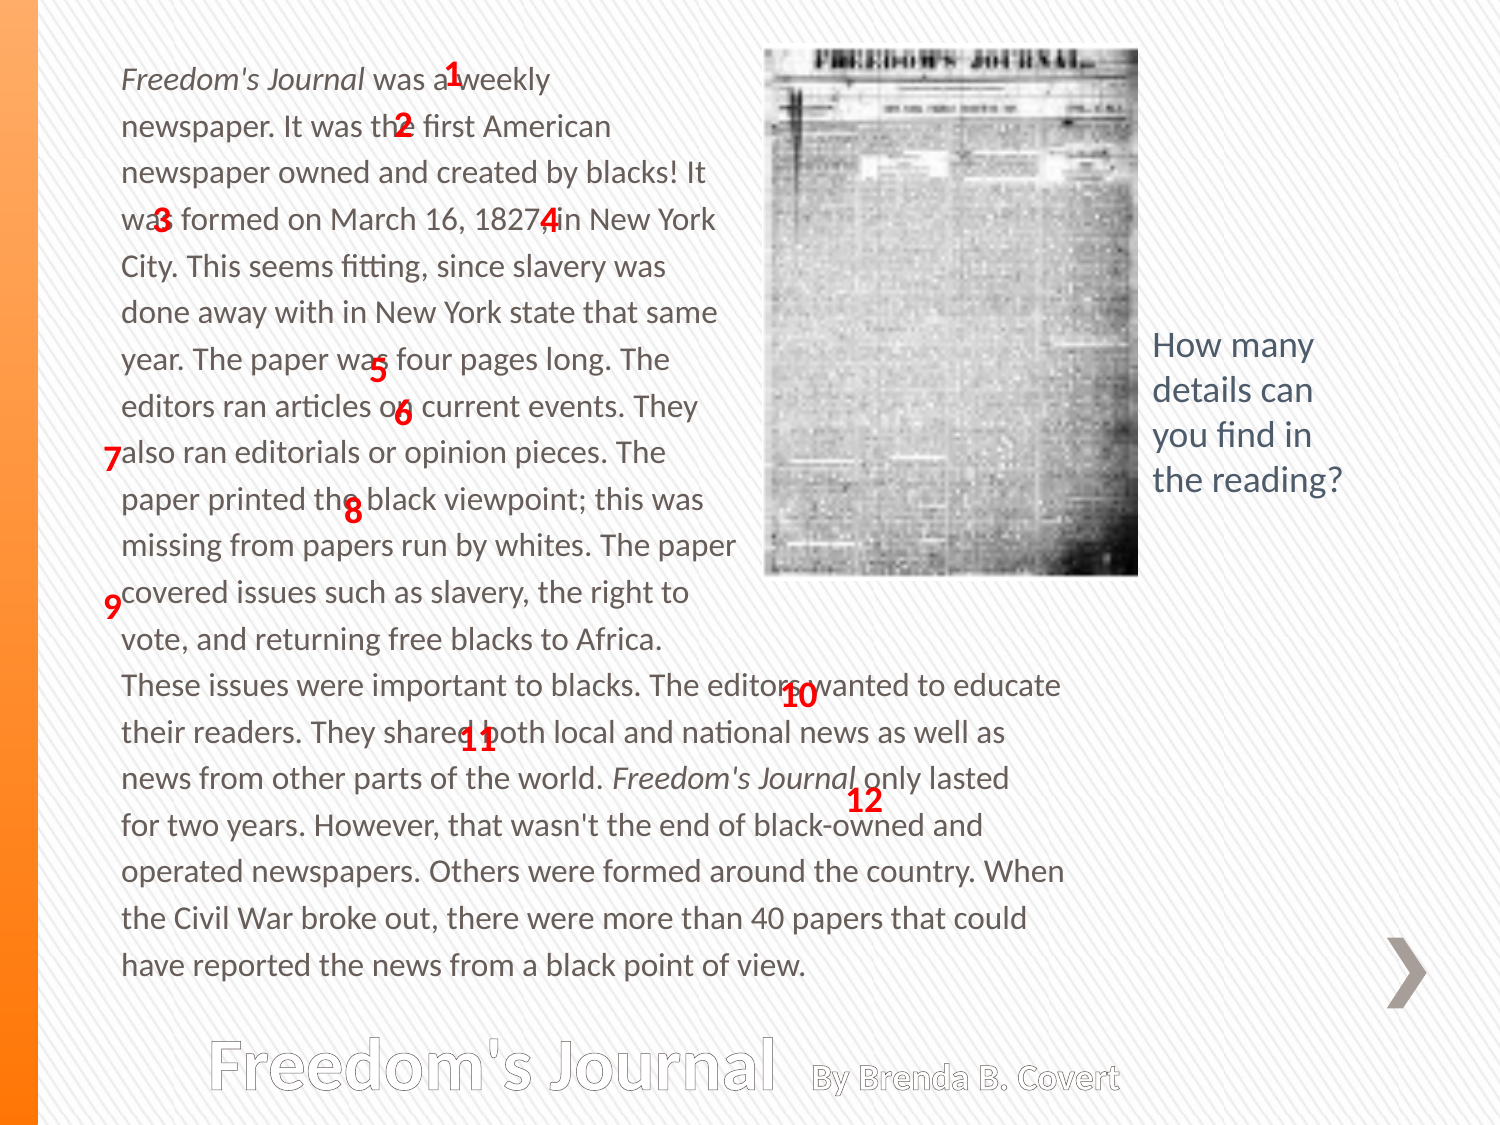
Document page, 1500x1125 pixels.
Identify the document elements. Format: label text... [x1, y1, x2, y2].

text_box 2 [379, 92, 428, 153]
text_box 4 [525, 187, 575, 248]
text_box How many details can you find in the reading? [1141, 312, 1363, 508]
text_box 10 [764, 662, 833, 723]
text_box 11 [443, 706, 512, 767]
text_box 1 [428, 41, 478, 102]
list Freedom's Journal was a weekly newspaper. It was the first American newspaper owned and created by blacks! It was formed on March 16, 1827, in New York City. This seems fitting, since slavery was done away with in New York state that same year. The paper was four pages long. The editors ran articles on current events. They also ran editorials or opinion pieces. The paper printed the black viewpoint; this was missing from papers run by whites. The paper covered issues such as slavery, the right to vote, and returning free blacks to Africa. These issues were important to blacks. The editors wanted to educate their readers. They shared both local and national news as well as news from other parts of the world. Freedom's Journal only lasted for two years. However, that wasn't the end of black-owned and operated newspapers. Others were formed around the country. When the Civil War broke out, there were more than 40 papers that could have reported the news from a black point of view. [87, 50, 1363, 775]
title Freedom's Journal By Brenda B. Covert [192, 924, 1381, 1113]
text_box 8 [329, 479, 379, 539]
text_box 9 [88, 574, 137, 635]
text_box 12 [830, 767, 912, 828]
text_box 6 [379, 380, 428, 441]
picture [762, 43, 1138, 581]
text_box 5 [354, 337, 404, 398]
text_box 10 [0, 281, 37, 285]
text_box 3 [137, 187, 187, 248]
text_box 7 [88, 426, 138, 487]
